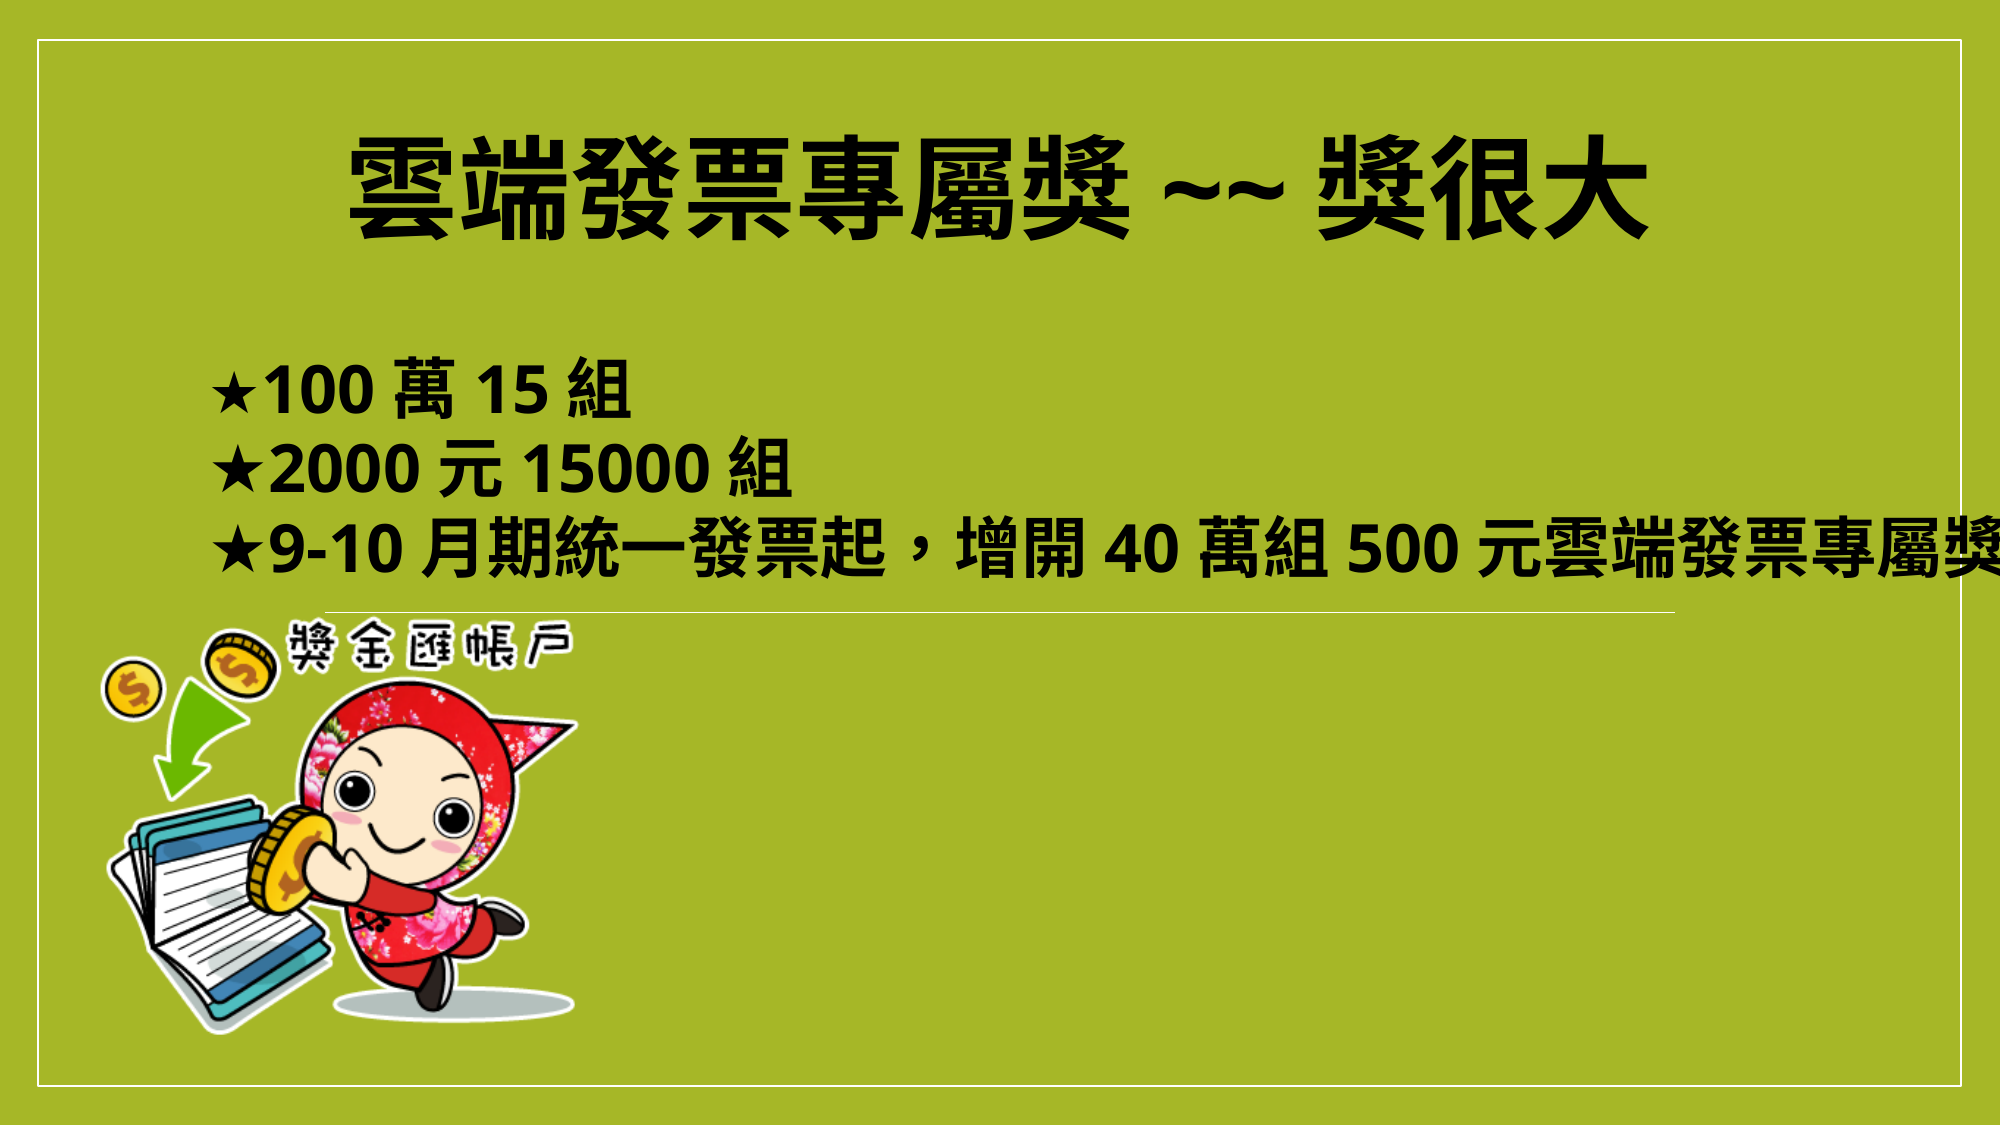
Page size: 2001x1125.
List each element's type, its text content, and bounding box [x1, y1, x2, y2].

text_box ★100萬15組 ★2000元15000組 ★9-10月期統一發票起，增開40萬組500元雲端發票專屬獎 [193, 338, 2000, 639]
text_box 雲端發票專屬獎~~獎很大 [330, 110, 1669, 261]
picture [73, 584, 616, 1054]
